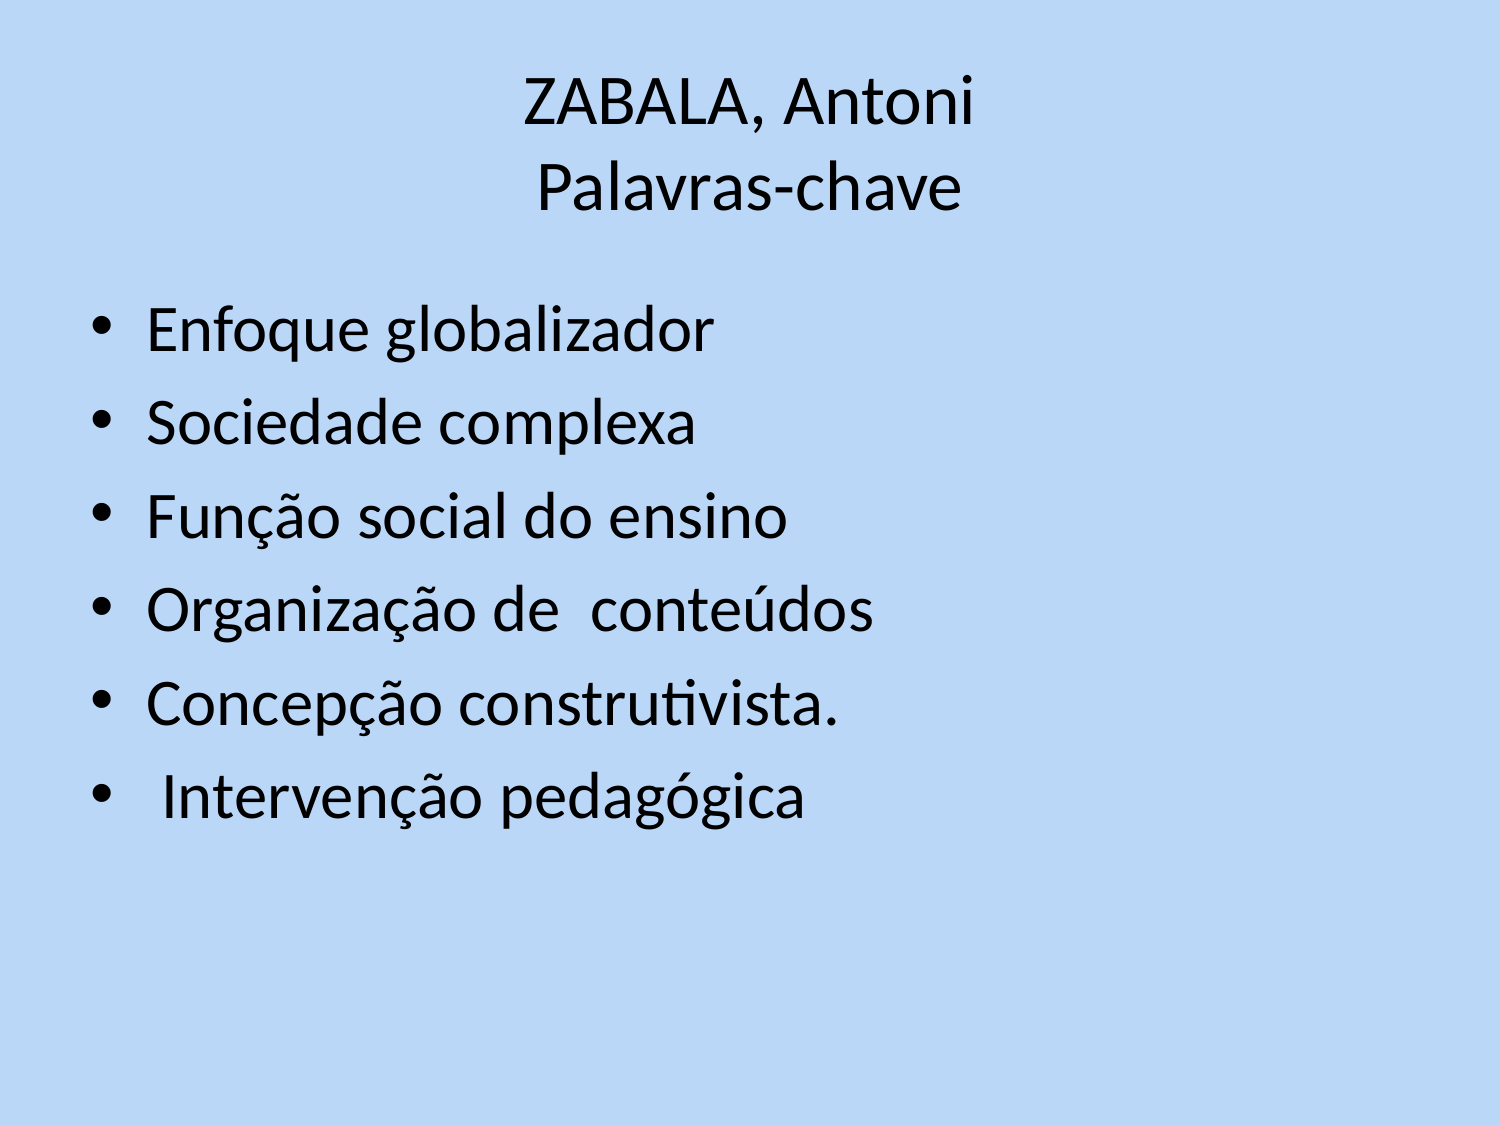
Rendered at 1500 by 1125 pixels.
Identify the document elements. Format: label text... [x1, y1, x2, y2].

list Enfoque globalizador Sociedade complexa Função social do ensino Organização de conteúdos Concepção construtivista. Intervenção pedagógica [75, 277, 1425, 1005]
title ZABALA, Antoni Palavras-chave [75, 45, 1425, 233]
